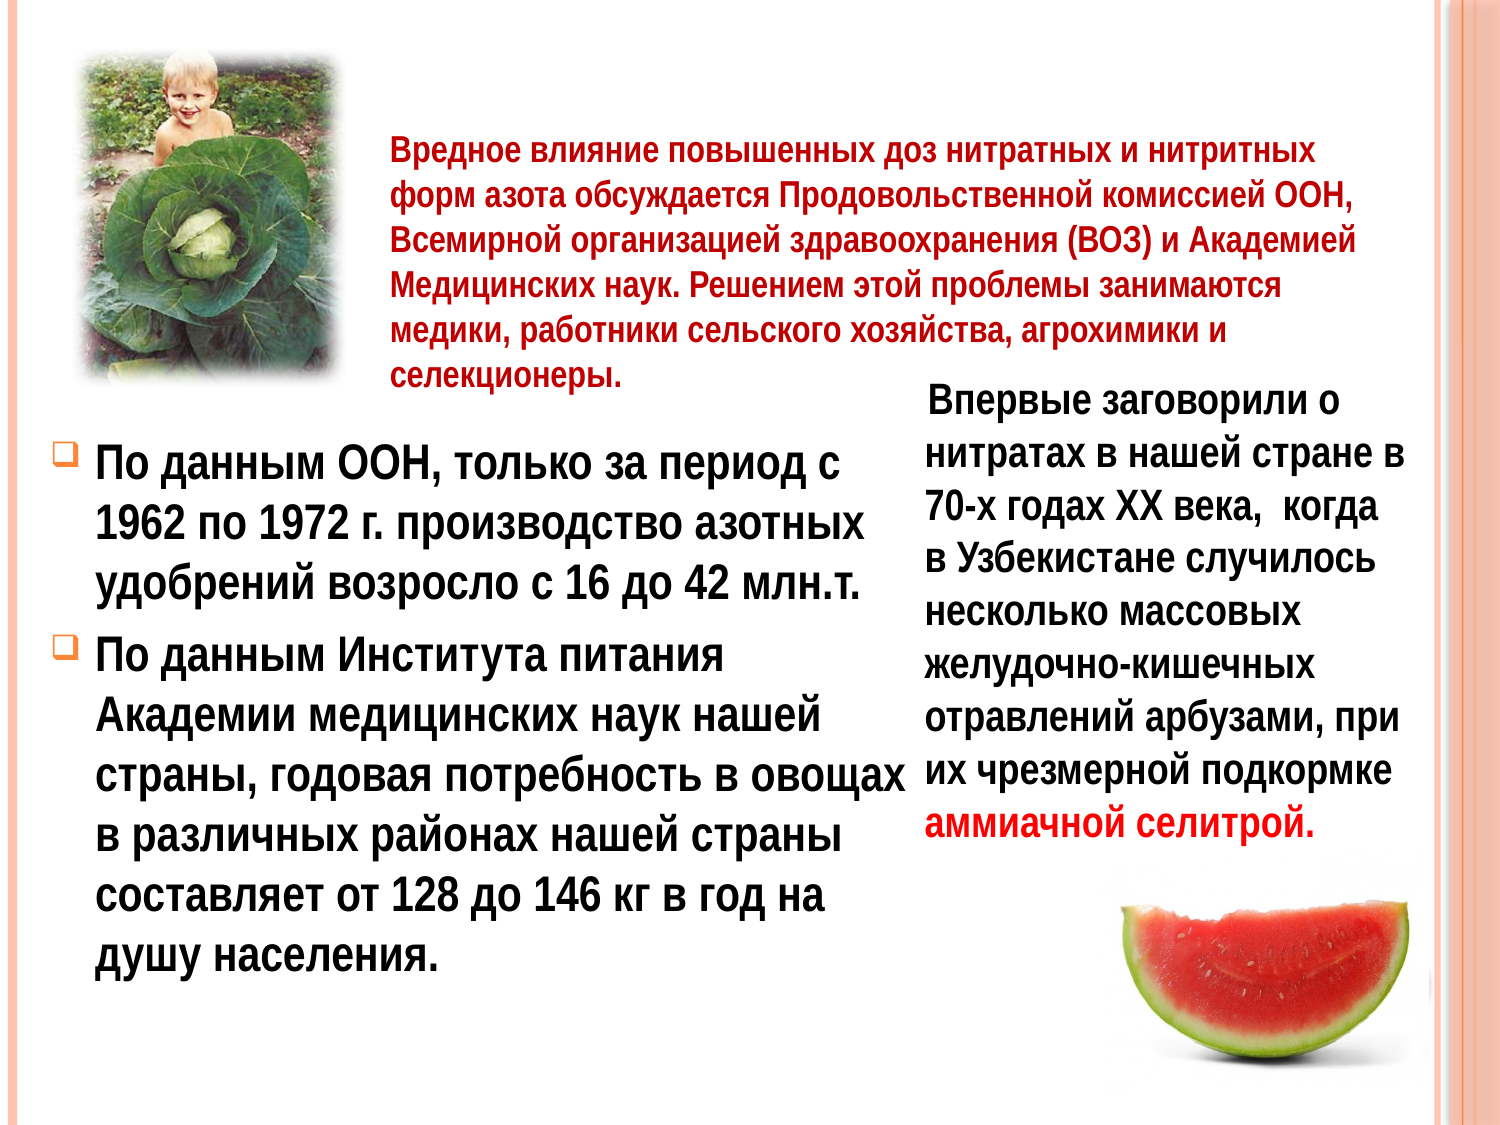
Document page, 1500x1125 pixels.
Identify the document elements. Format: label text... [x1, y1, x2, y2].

picture [69, 46, 349, 389]
text_box [421, 402, 933, 917]
list По данным ООН, только за период с 1962 по 1972 г. производство азотных удобрений возросло с 16 до 42 млн.т. По данным Института питания Академии медицинских наук нашей страны, годовая потребность в овощах в различных районах нашей страны составляет от 128 до 146 кг в год на душу населения. [35, 421, 926, 1079]
picture [1101, 852, 1430, 1093]
text_box Впервые заговорили о нитратах в нашей стране в 70-х годах ХХ века, когда в Узбекистане случилось несколько массовых желудочно-кишечных отравлений арбузами, при их чрезмерной подкормке аммиачной селитрой. [933, 363, 1425, 891]
text_box Вредное влияние повышенных доз нитратных и нитритных форм азота обсуждается Продовольственной комиссией ООН, Всемирной организацией здравоохранения (ВОЗ) и Академией Медицинских наук. Решением этой проблемы занимаются медики, работники сельского хозяйства, агрохимики и селекционеры. [374, 117, 1395, 402]
